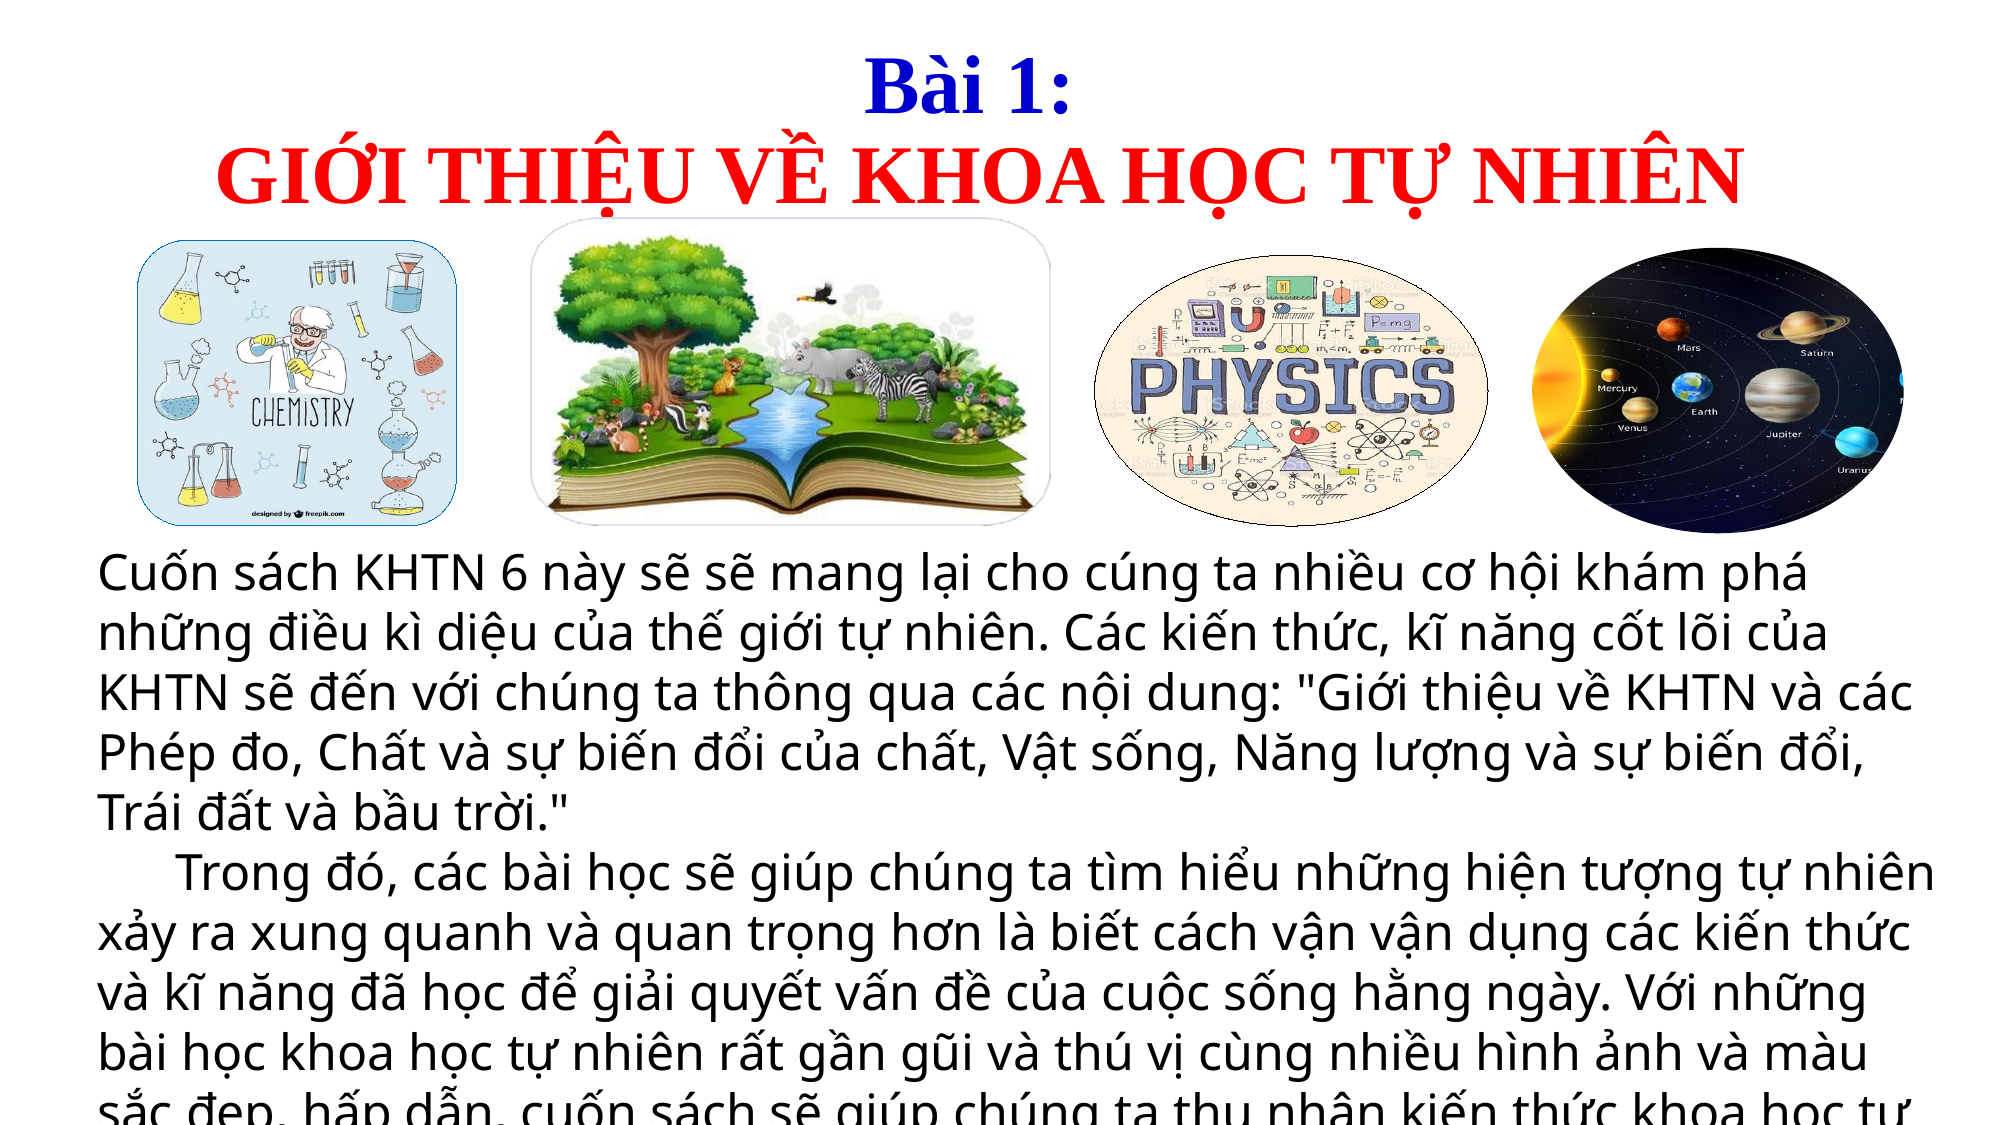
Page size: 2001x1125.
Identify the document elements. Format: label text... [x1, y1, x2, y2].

picture [530, 217, 1051, 526]
title Bài 1: GIỚI THIỆU VỀ KHOA HỌC TỰ NHIÊN [137, 23, 1824, 241]
picture [1094, 255, 1488, 527]
picture [137, 240, 457, 526]
text_box Cuốn sách KHTN 6 này sẽ sẽ mang lại cho cúng ta nhiều cơ hội khám phá những điều kì diệu của thế giới tự nhiên. Các kiến thức, kĩ năng cốt lõi của KHTN sẽ đến với chúng ta thông qua các nội dung: "Giới thiệu về KHTN và các Phép đo, Chất và sự biến đổi của chất, Vật sống, Năng lượng và sự biến đổi, Trái đất và bầu trời." Trong đó, các bài học sẽ giúp chúng ta tìm hiểu những hiện tượng tự nhiên xảy ra xung quanh và quan trọng hơn là biết cách vận vận dụng các kiến thức và kĩ năng đã học để giải quyết vấn đề của cuộc sống hằng ngày. Với những bài học khoa học tự nhiên rất gần gũi và thú vị cùng nhiều hình ảnh và màu sắc đẹp, hấp dẫn, cuốn sách sẽ giúp chúng ta thu nhận kiến thức khoa học tự nhiên một cách dễ dàng. [82, 533, 1969, 1125]
picture [1532, 247, 1904, 534]
